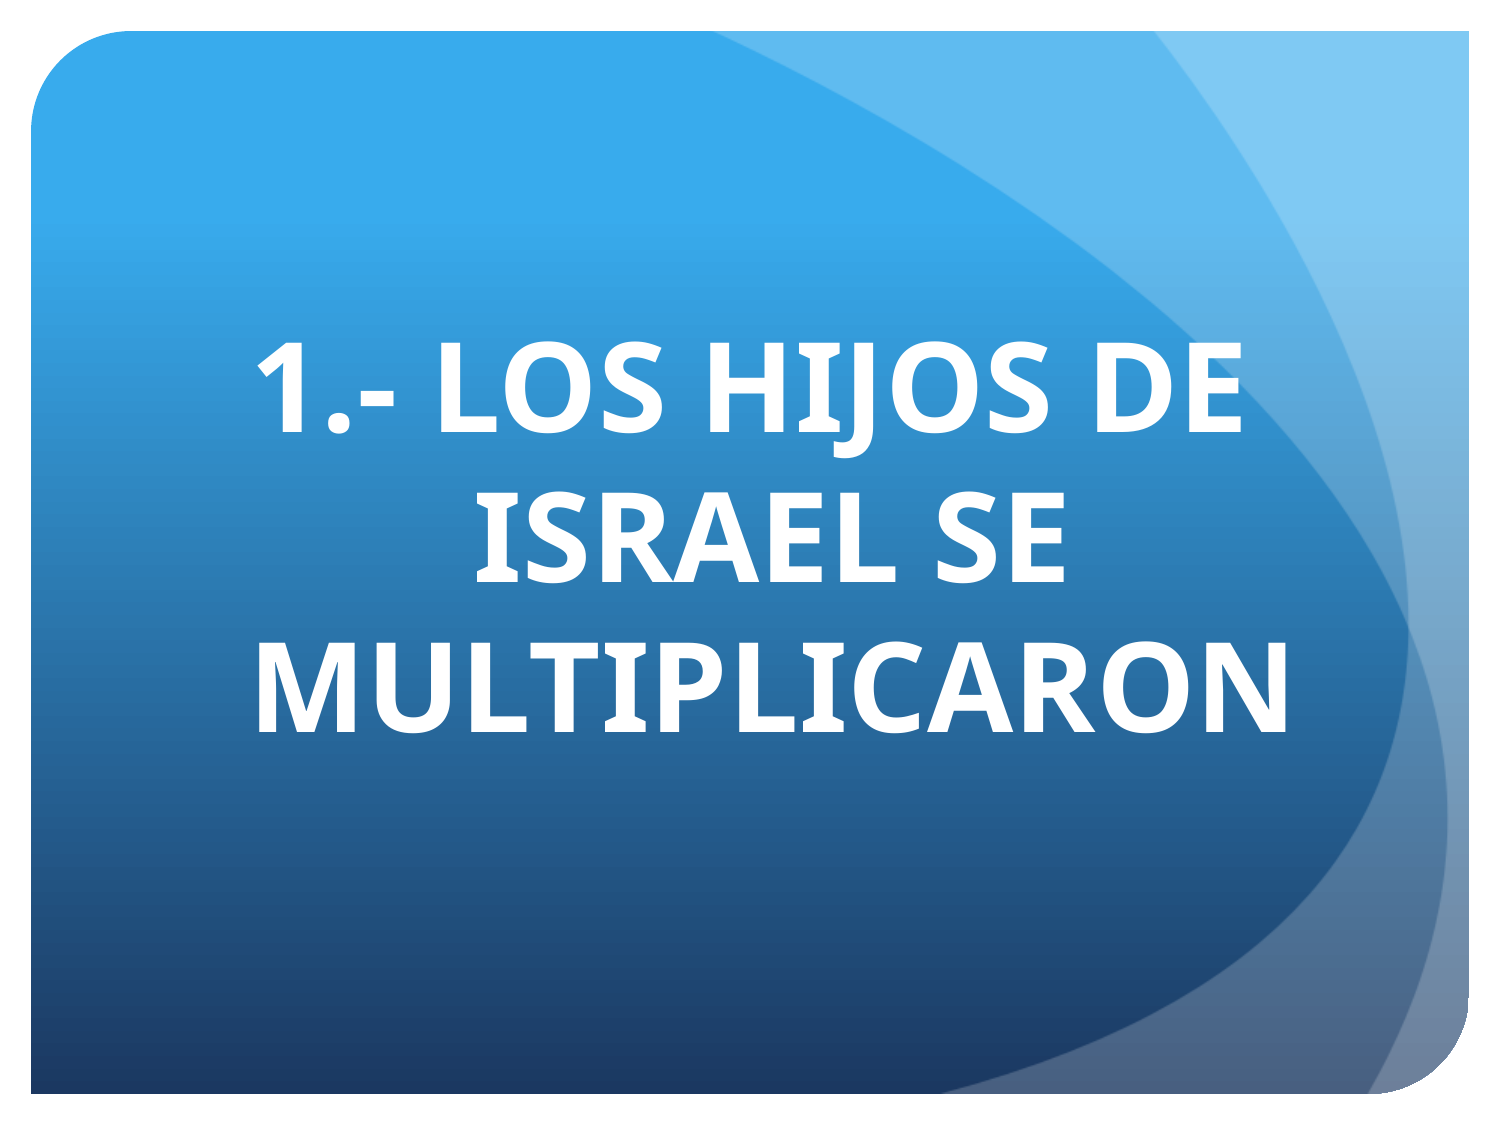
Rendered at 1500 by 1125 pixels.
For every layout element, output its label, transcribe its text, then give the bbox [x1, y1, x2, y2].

picture [24, 30, 1473, 1094]
list 1.- LOS HIJOS DE ISRAEL SE MULTIPLICARON [127, 299, 1372, 991]
